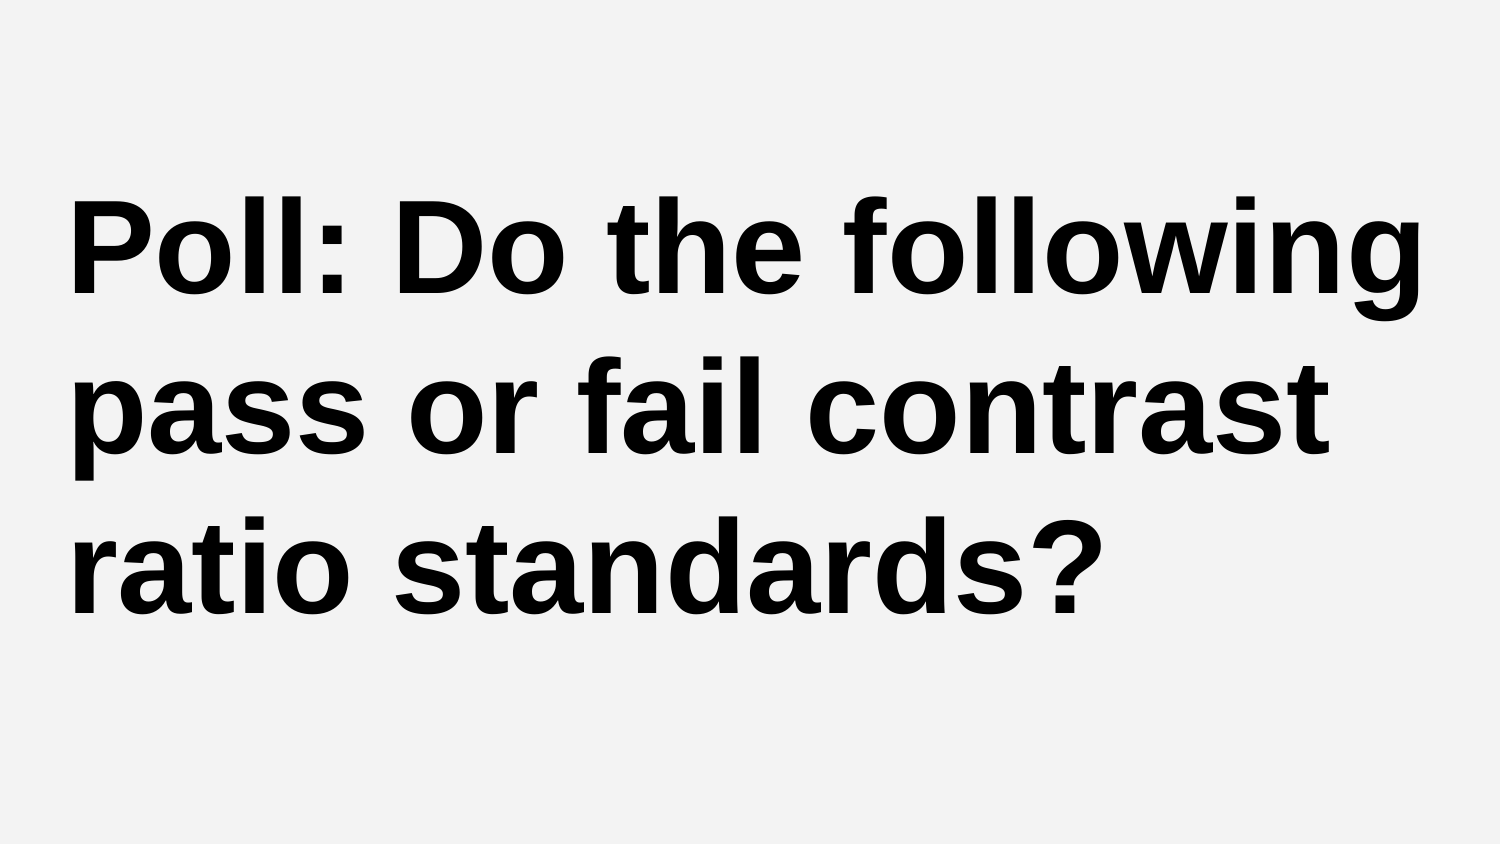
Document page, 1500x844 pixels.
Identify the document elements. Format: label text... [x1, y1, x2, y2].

title Poll: Do the following pass or fail contrast ratio standards? [51, 145, 1449, 240]
